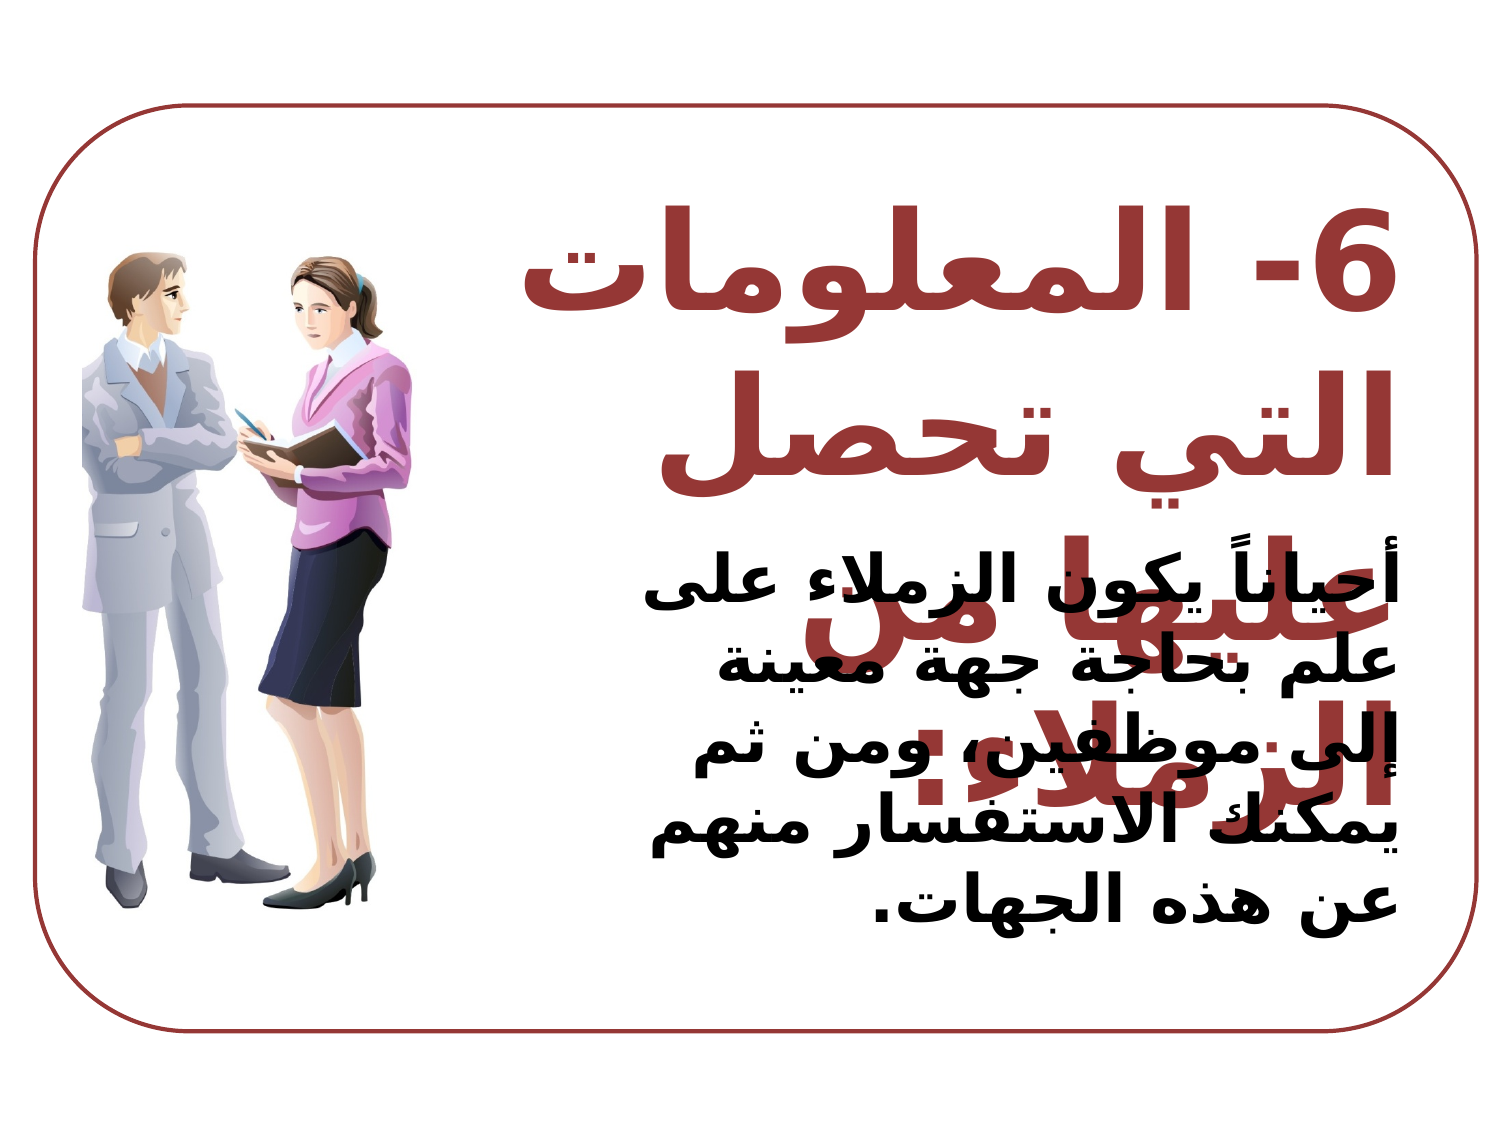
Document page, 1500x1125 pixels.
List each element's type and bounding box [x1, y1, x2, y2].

text_box [32, 103, 1479, 1034]
picture [81, 234, 418, 921]
